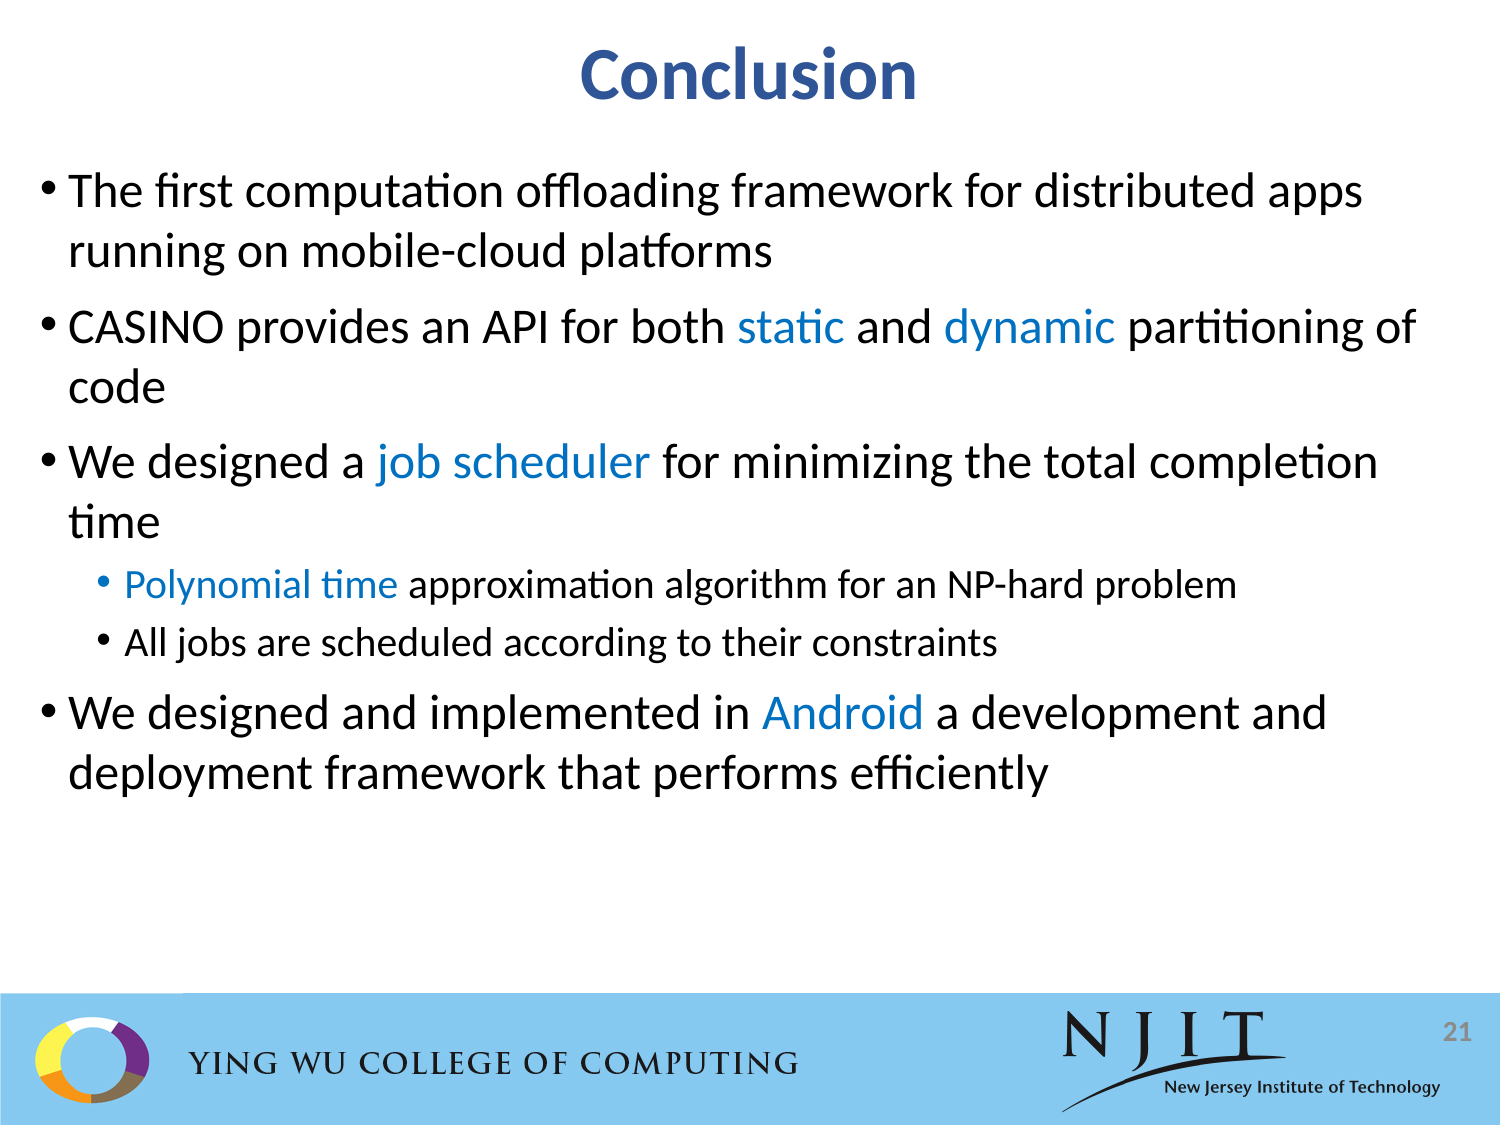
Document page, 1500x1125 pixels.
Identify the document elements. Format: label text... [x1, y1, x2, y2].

list The first computation offloading framework for distributed apps running on mobile-cloud platforms CASINO provides an API for both static and dynamic partitioning of code We designed a job scheduler for minimizing the total completion time Polynomial time approximation algorithm for an NP-hard problem All jobs are scheduled according to their constraints We designed and implemented in Android a development and deployment framework that performs efficiently [24, 149, 1487, 975]
picture [0, 993, 1500, 1125]
slide_number 21 [1149, 999, 1488, 1060]
title Conclusion [103, 0, 1397, 149]
